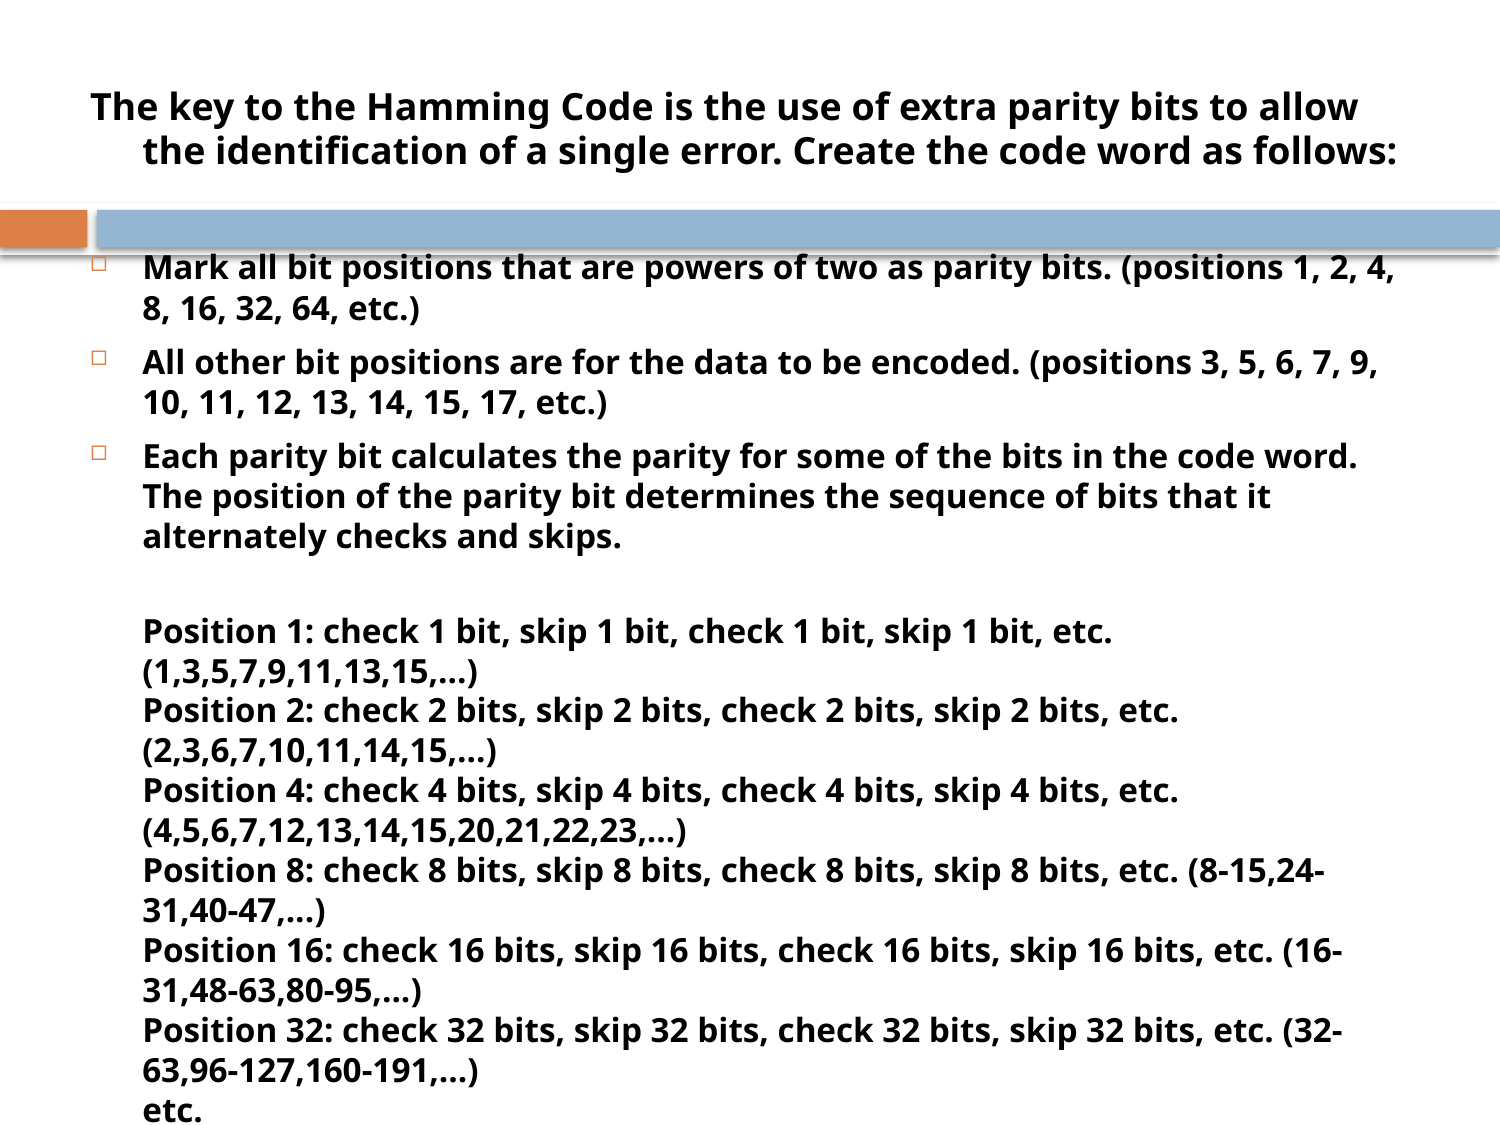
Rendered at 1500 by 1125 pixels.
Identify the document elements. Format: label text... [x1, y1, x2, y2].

list The key to the Hamming Code is the use of extra parity bits to allow the identification of a single error. Create the code word as follows: Mark all bit positions that are powers of two as parity bits. (positions 1, 2, 4, 8, 16, 32, 64, etc.) All other bit positions are for the data to be encoded. (positions 3, 5, 6, 7, 9, 10, 11, 12, 13, 14, 15, 17, etc.) Each parity bit calculates the parity for some of the bits in the code word. The position of the parity bit determines the sequence of bits that it alternately checks and skips. Position 1: check 1 bit, skip 1 bit, check 1 bit, skip 1 bit, etc. (1,3,5,7,9,11,13,15,...) Position 2: check 2 bits, skip 2 bits, check 2 bits, skip 2 bits, etc. (2,3,6,7,10,11,14,15,...) Position 4: check 4 bits, skip 4 bits, check 4 bits, skip 4 bits, etc. (4,5,6,7,12,13,14,15,20,21,22,23,...) Position 8: check 8 bits, skip 8 bits, check 8 bits, skip 8 bits, etc. (8-15,24-31,40-47,...) Position 16: check 16 bits, skip 16 bits, check 16 bits, skip 16 bits, etc. (16-31,48-63,80-95,...) Position 32: check 32 bits, skip 32 bits, check 32 bits, skip 32 bits, etc. (32-63,96-127,160-191,...) etc. Set a parity bit to 1 if the total number of ones in the positions it checks is odd. Set a parity bit to 0 if the total number of ones in the positions it checks is even. [74, 74, 1426, 1076]
